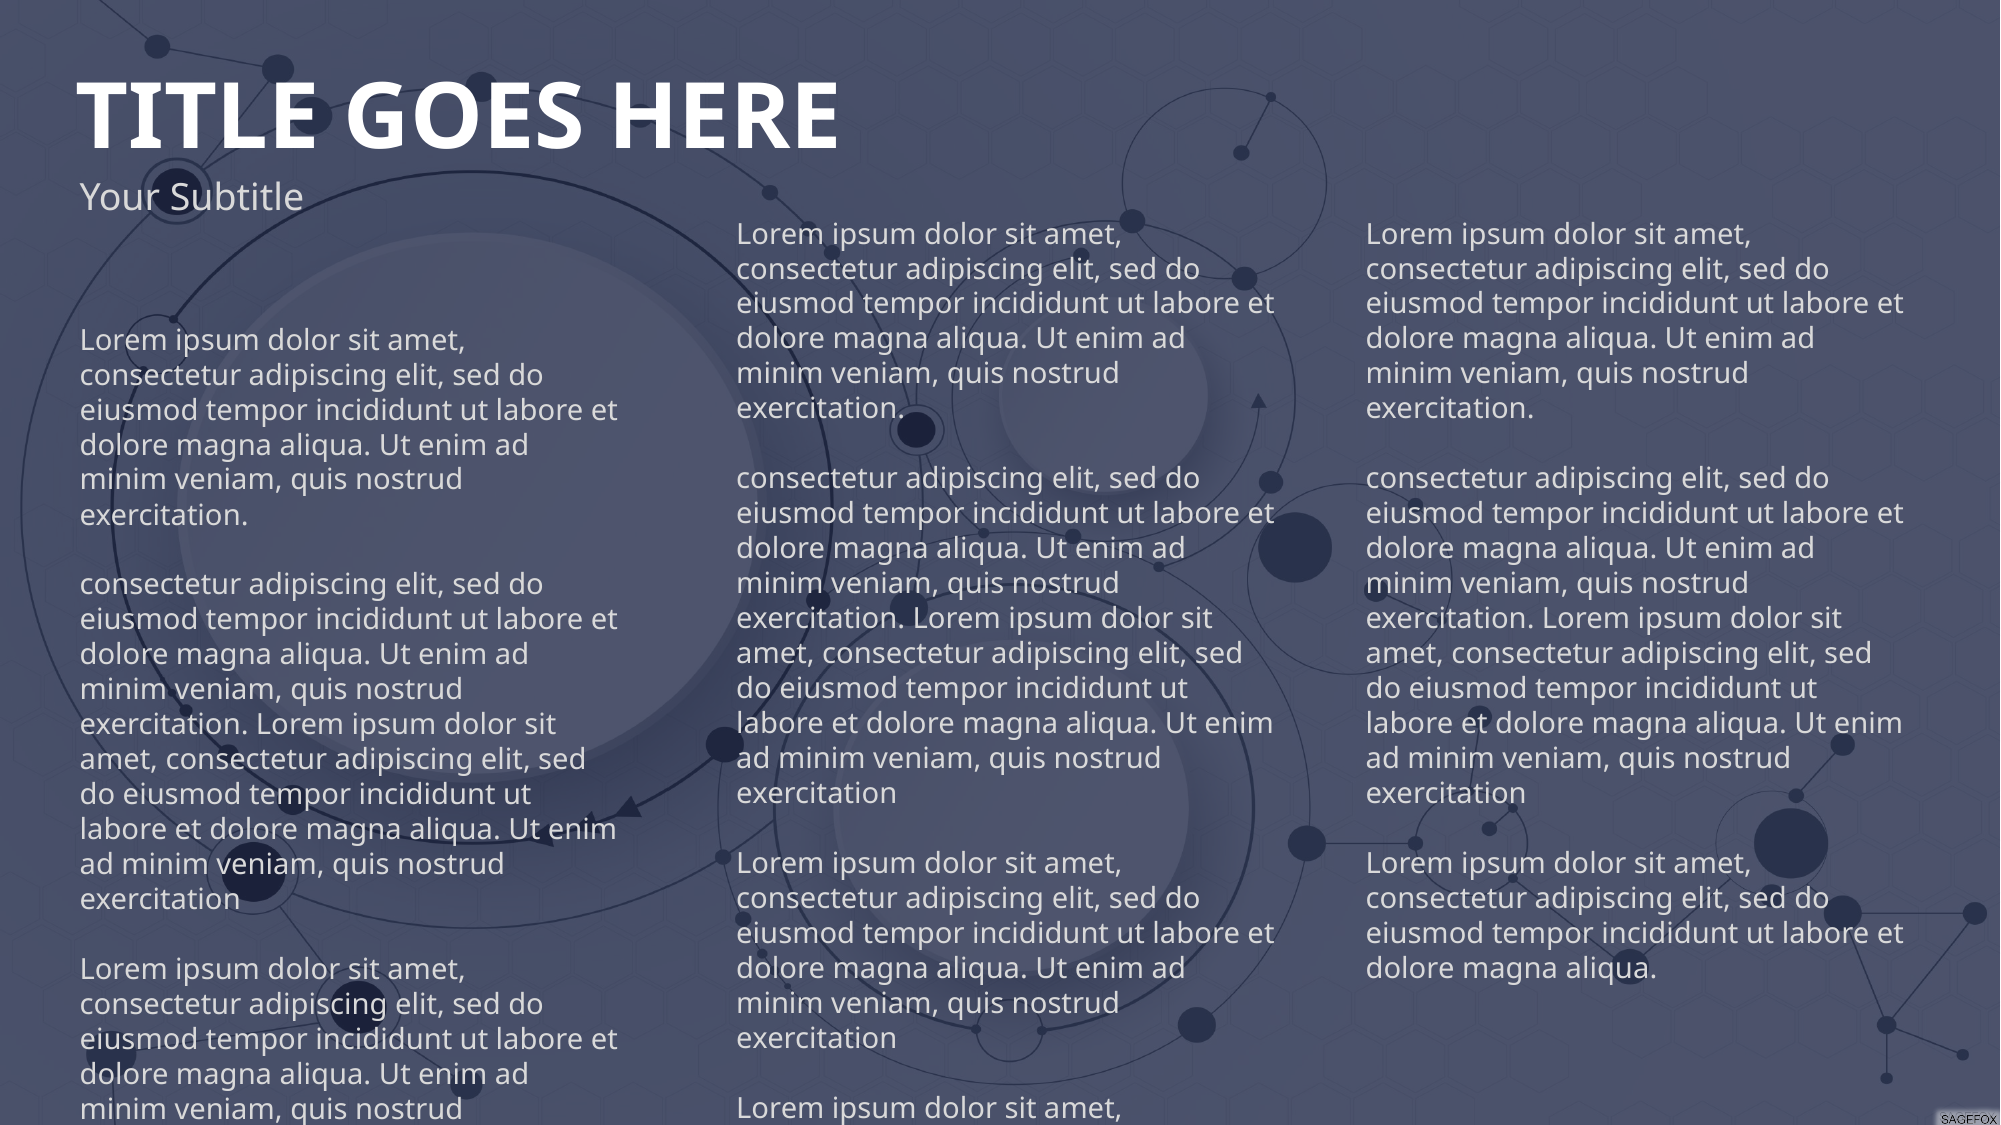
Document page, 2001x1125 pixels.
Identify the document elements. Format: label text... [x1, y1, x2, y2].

text_box Lorem ipsum dolor sit amet, consectetur adipiscing elit, sed do eiusmod tempor incididunt ut labore et dolore magna aliqua. Ut enim ad minim veniam, quis nostrud exercitation. consectetur adipiscing elit, sed do eiusmod tempor incididunt ut labore et dolore magna aliqua. Ut enim ad minim veniam, quis nostrud exercitation. Lorem ipsum dolor sit amet, consectetur adipiscing elit, sed do eiusmod tempor incididunt ut labore et dolore magna aliqua. Ut enim ad minim veniam, quis nostrud exercitation Lorem ipsum dolor sit amet, consectetur adipiscing elit, sed do eiusmod tempor incididunt ut labore et dolore magna aliqua. [1350, 207, 1921, 992]
text_box Lorem ipsum dolor sit amet, consectetur adipiscing elit, sed do eiusmod tempor incididunt ut labore et dolore magna aliqua. Ut enim ad minim veniam, quis nostrud exercitation. consectetur adipiscing elit, sed do eiusmod tempor incididunt ut labore et dolore magna aliqua. Ut enim ad minim veniam, quis nostrud exercitation. Lorem ipsum dolor sit amet, consectetur adipiscing elit, sed do eiusmod tempor incididunt ut labore et dolore magna aliqua. Ut enim ad minim veniam, quis nostrud exercitation Lorem ipsum dolor sit amet, consectetur adipiscing elit, sed do eiusmod tempor incididunt ut labore et dolore magna aliqua. Ut enim ad minim veniam, quis nostrud exercitation. [64, 313, 635, 1125]
picture [1938, 1114, 1999, 1125]
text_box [60, 49, 1020, 227]
text_box Lorem ipsum dolor sit amet, consectetur adipiscing elit, sed do eiusmod tempor incididunt ut labore et dolore magna aliqua. Ut enim ad minim veniam, quis nostrud exercitation. consectetur adipiscing elit, sed do eiusmod tempor incididunt ut labore et dolore magna aliqua. Ut enim ad minim veniam, quis nostrud exercitation. Lorem ipsum dolor sit amet, consectetur adipiscing elit, sed do eiusmod tempor incididunt ut labore et dolore magna aliqua. Ut enim ad minim veniam, quis nostrud exercitation Lorem ipsum dolor sit amet, consectetur adipiscing elit, sed do eiusmod tempor incididunt ut labore et dolore magna aliqua. Ut enim ad minim veniam, quis nostrud exercitation Lorem ipsum dolor sit amet, consectetur adipiscing elit, sed do eiusmod. [721, 207, 1292, 1125]
